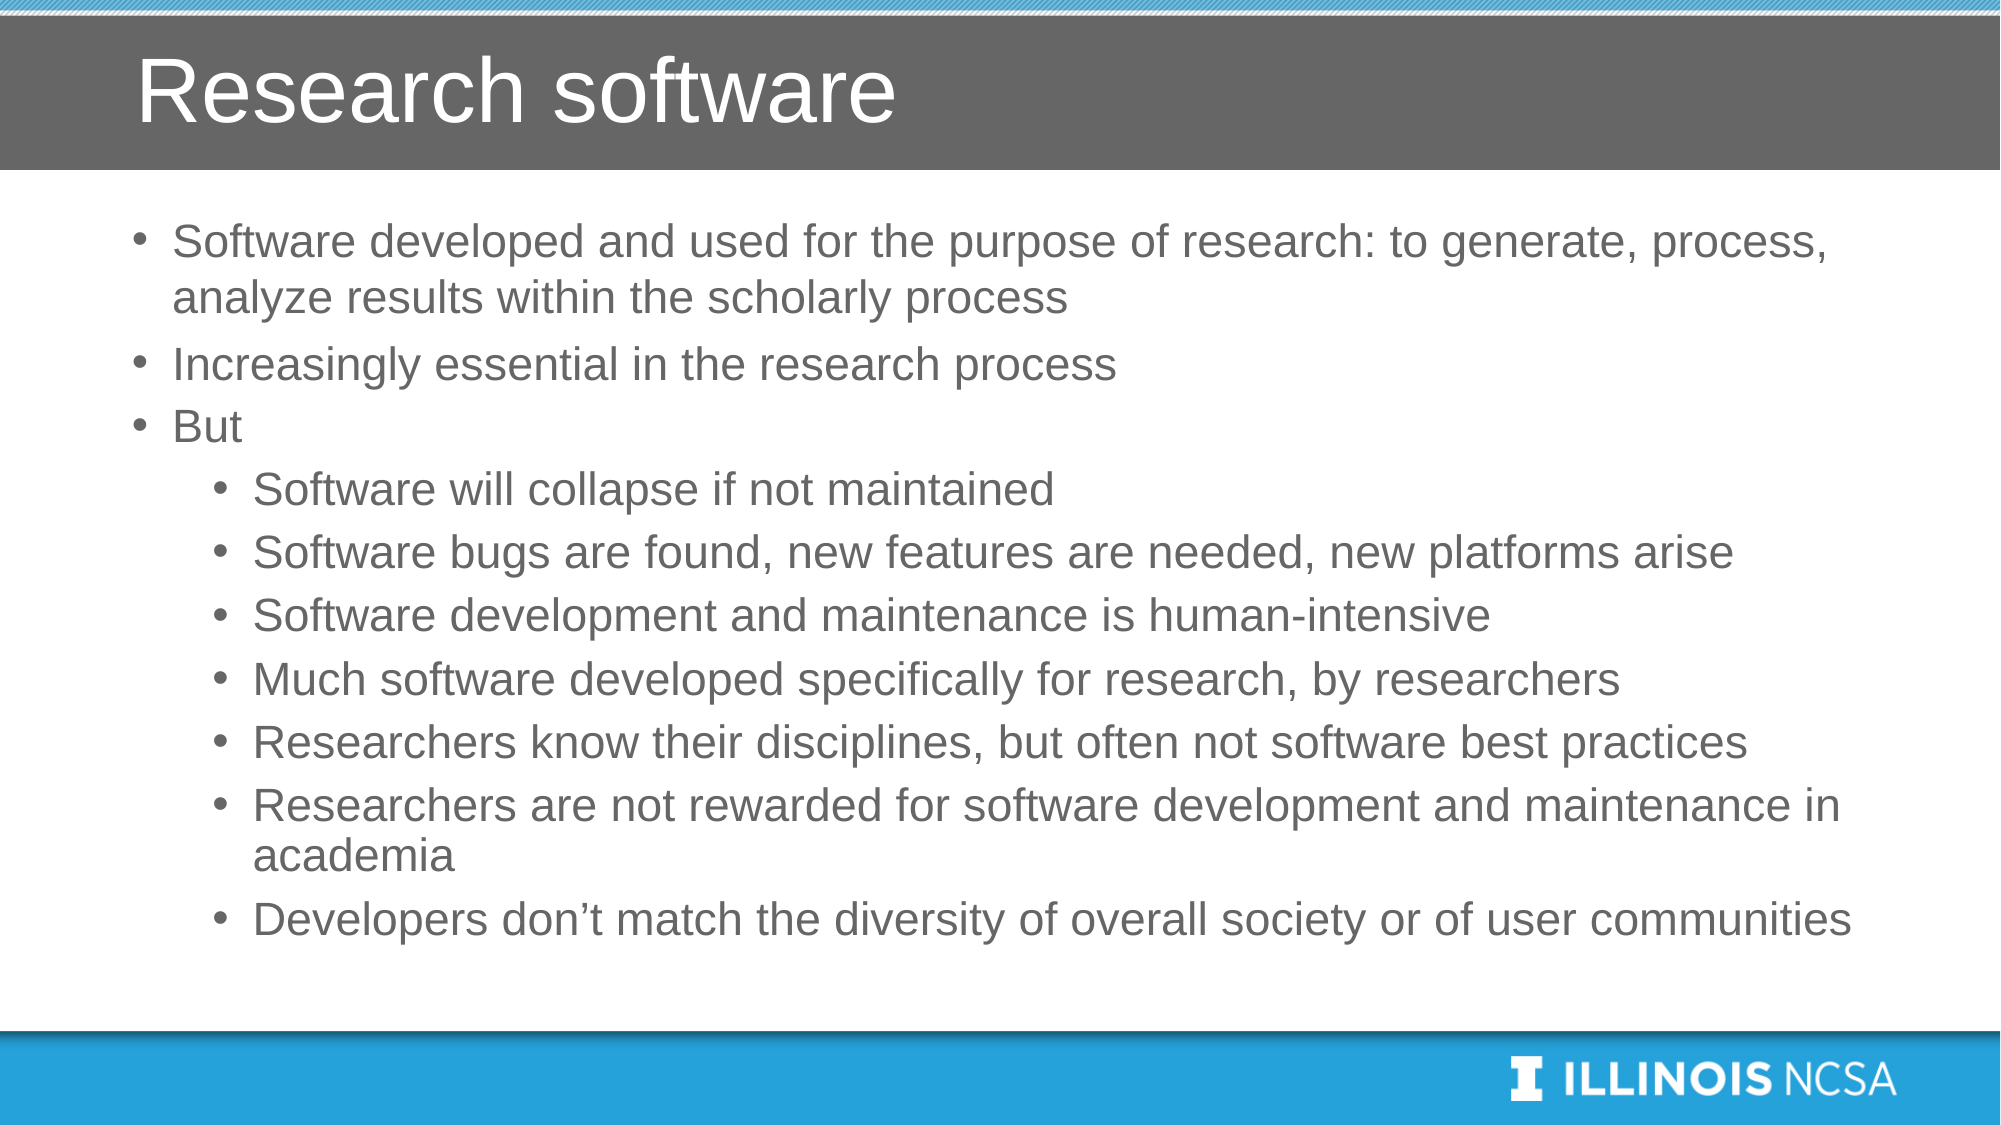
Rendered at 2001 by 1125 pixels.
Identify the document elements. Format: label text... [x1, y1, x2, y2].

title Research software [0, 15, 2000, 170]
list Software developed and used for the purpose of research: to generate, process, analyze results within the scholarly process Increasingly essential in the research process But Software will collapse if not maintained Software bugs are found, new features are needed, new platforms arise Software development and maintenance is human-intensive Much software developed specifically for research, by researchers Researchers know their disciplines, but often not software best practices Researchers are not rewarded for software development and maintenance in academia Developers don’t match the diversity of overall society or of user communities [131, 210, 1869, 988]
picture [0, 0, 2001, 1125]
